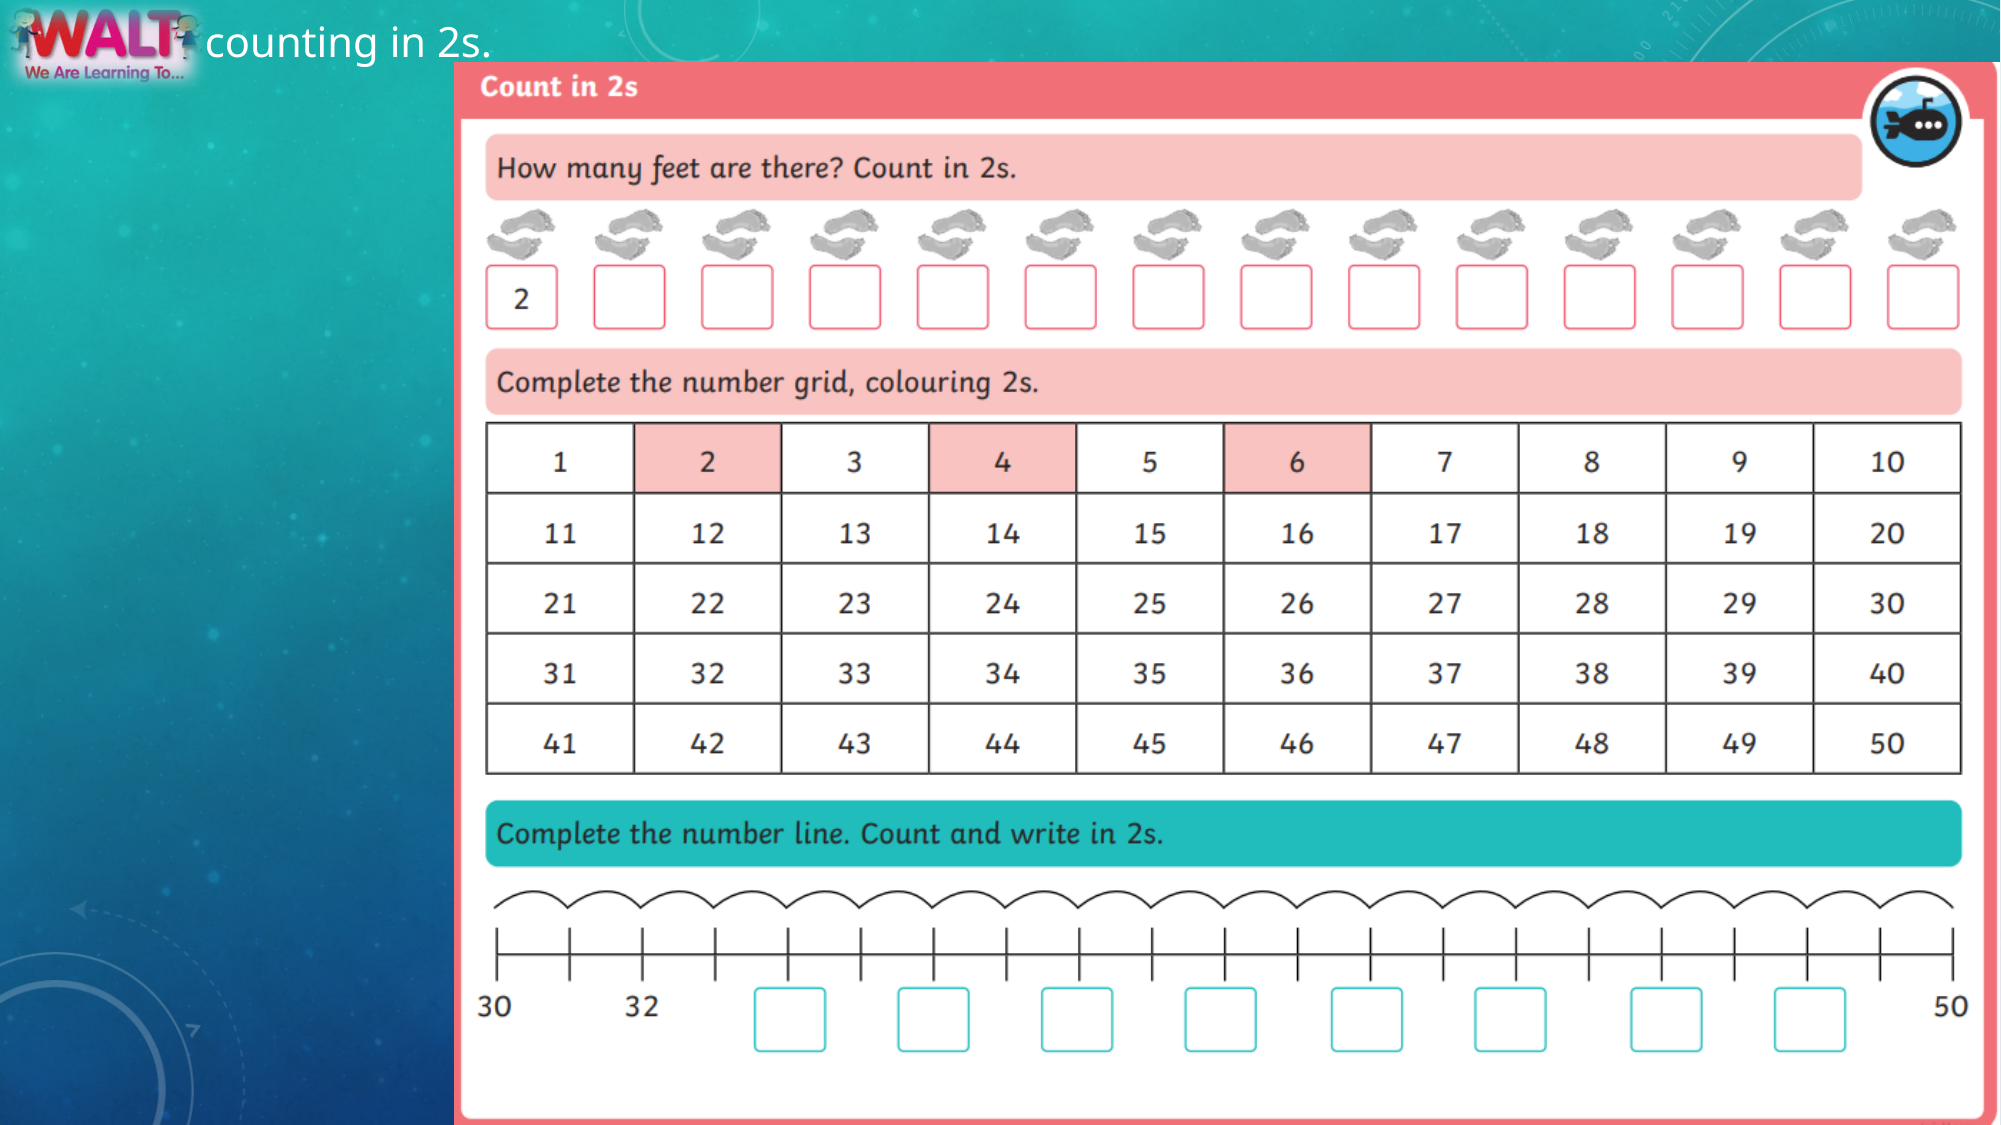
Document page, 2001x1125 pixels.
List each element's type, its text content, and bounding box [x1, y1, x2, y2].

picture [0, 0, 2001, 1125]
text_box counting in 2s. [215, 8, 698, 73]
